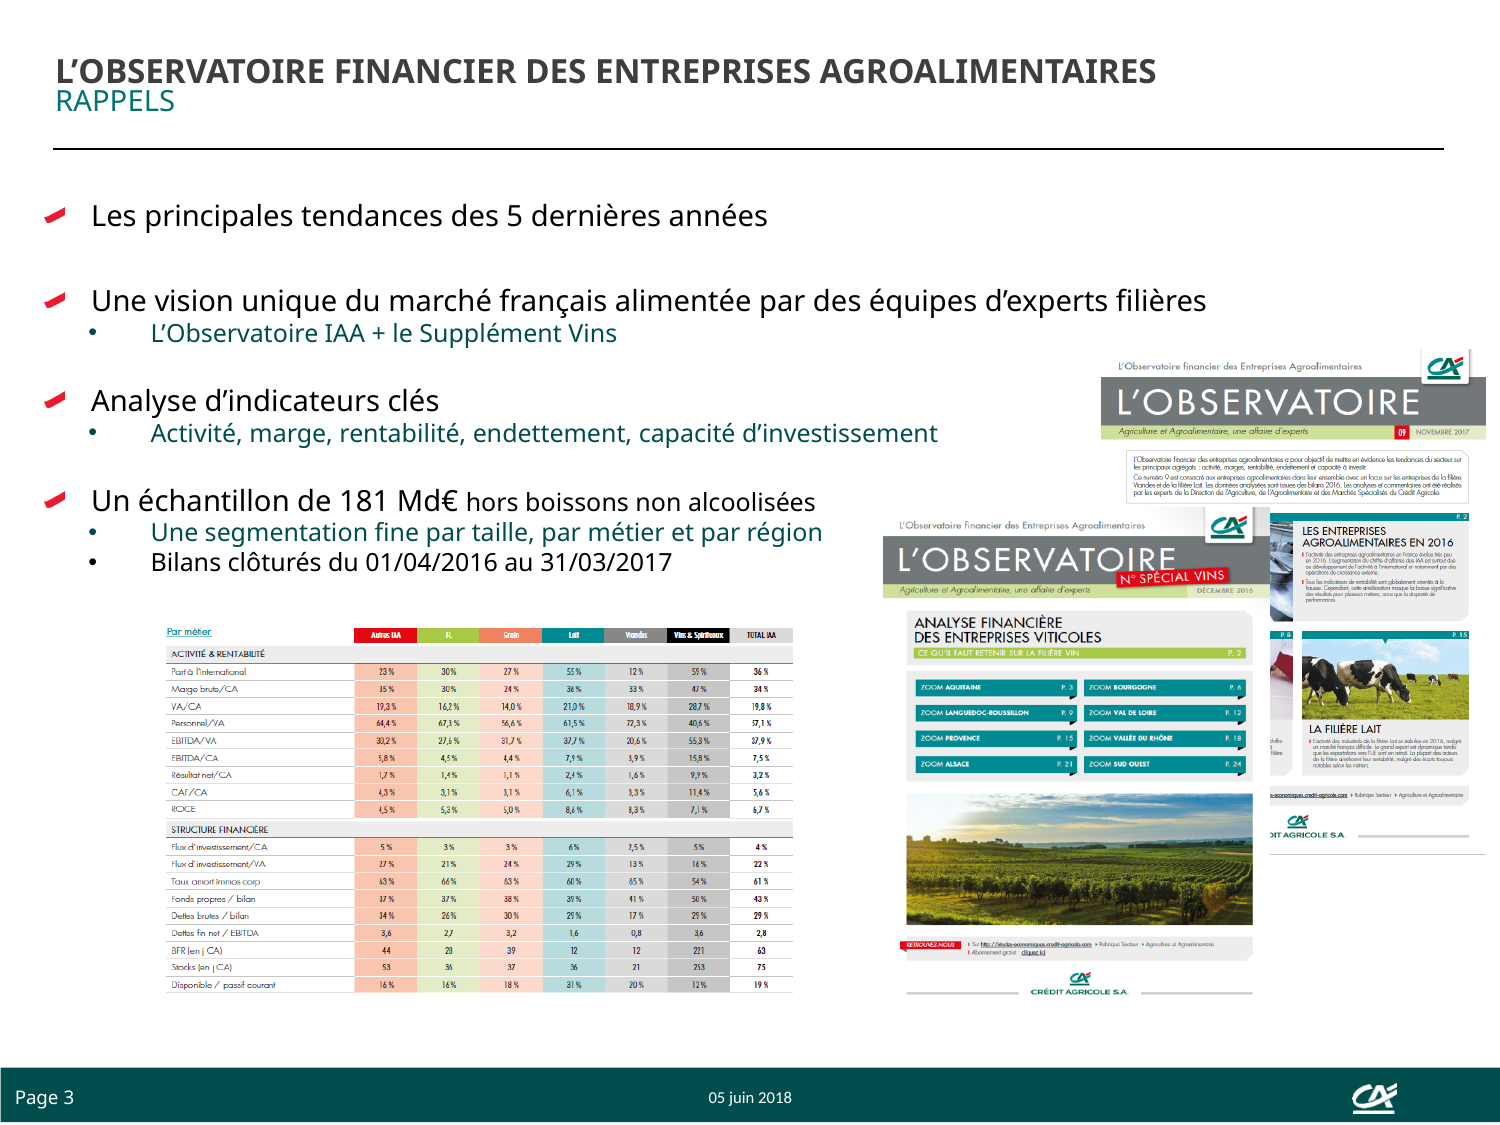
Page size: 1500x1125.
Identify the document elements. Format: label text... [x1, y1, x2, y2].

picture [44, 391, 65, 408]
picture [44, 292, 65, 308]
picture [882, 349, 1486, 1011]
picture [44, 491, 65, 508]
picture [1352, 1082, 1397, 1114]
picture [159, 621, 796, 993]
picture [44, 207, 65, 223]
text_box L’OBSERVATOIRE FINANCIER DES ENTREPRISES AGROALIMENTAIRES RAPPELS [55, 60, 1452, 164]
text_box Les principales tendances des 5 dernières années Une vision unique du marché français alimentée par des équipes d’experts filières L’Observatoire IAA + le Supplément Vins Analyse d’indicateurs clés Activité, marge, rentabilité, endettement, capacité d’investissement Un échantillon de 181 Md€ hors boissons non alcoolisées Une segmentation fine par taille, par métier et par région Bilans clôturés du 01/04/2016 au 31/03/2017 [29, 189, 1270, 611]
